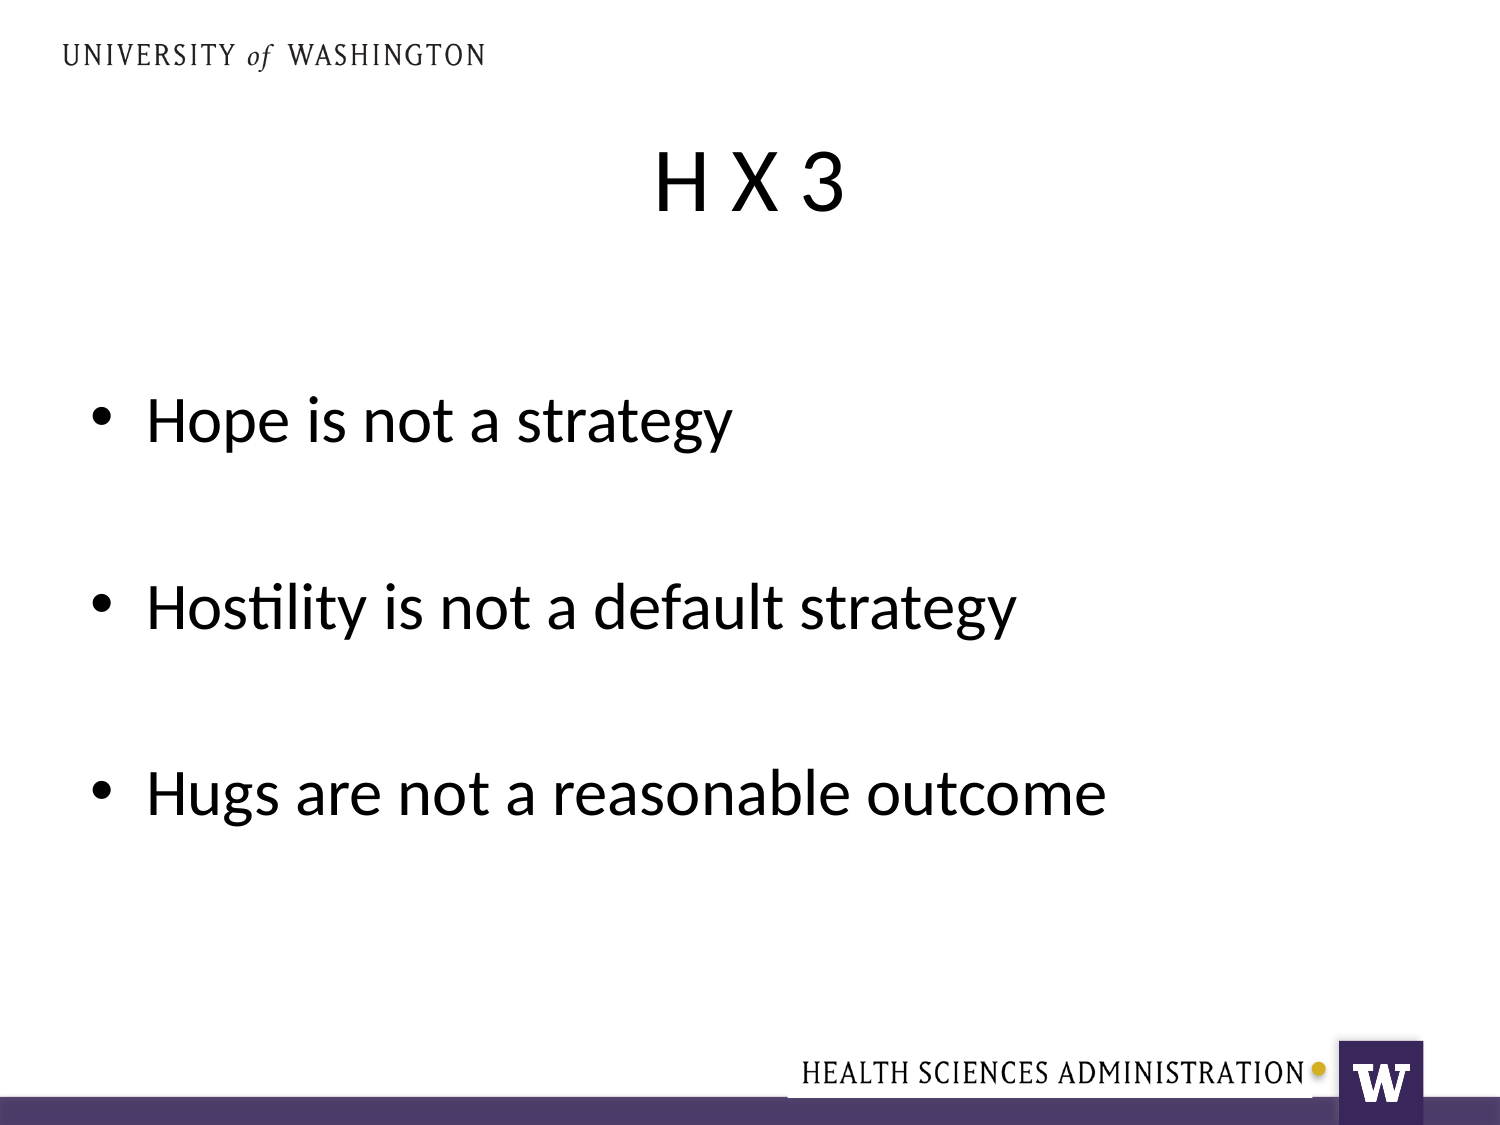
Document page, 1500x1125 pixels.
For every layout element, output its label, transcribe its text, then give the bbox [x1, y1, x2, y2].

picture [62, 43, 484, 72]
picture [1353, 1064, 1410, 1102]
list Hope is not a strategy Hostility is not a default strategy Hugs are not a reasonable outcome [75, 275, 1425, 975]
text_box [1316, 1061, 1326, 1076]
picture [787, 1045, 1313, 1098]
title H X 3 [75, 87, 1425, 263]
